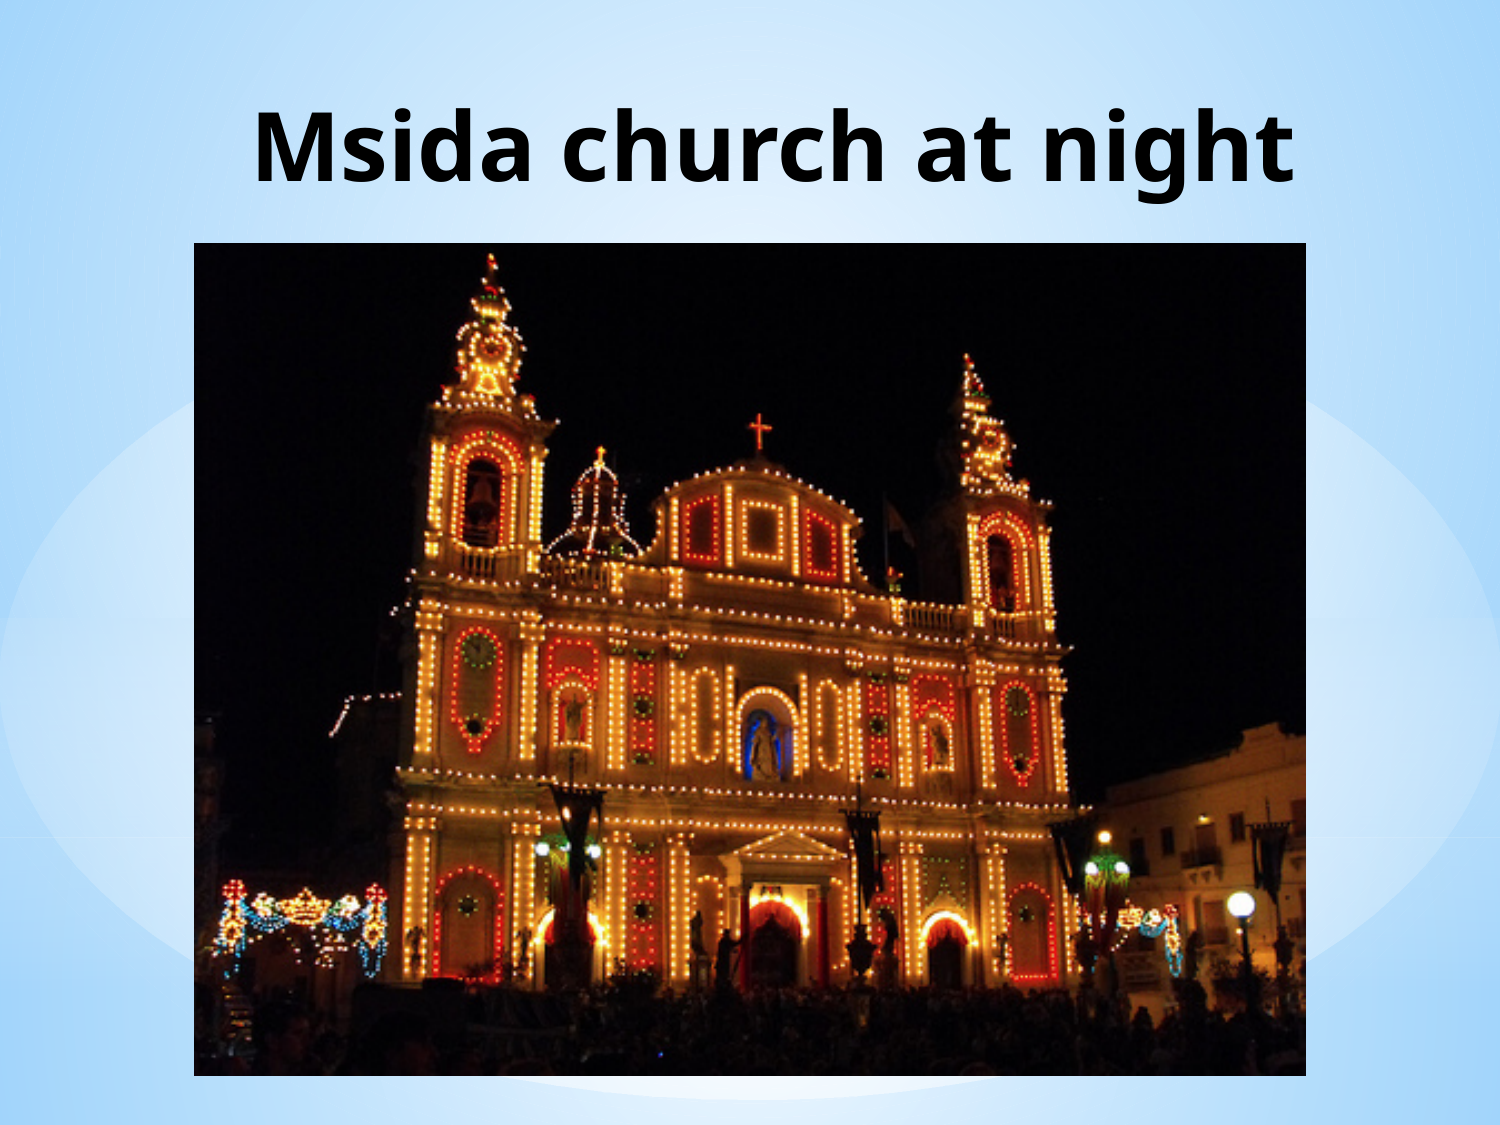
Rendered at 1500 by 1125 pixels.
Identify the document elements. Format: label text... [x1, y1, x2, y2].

title Msida church at night [112, 78, 1436, 266]
picture [194, 243, 1306, 1076]
